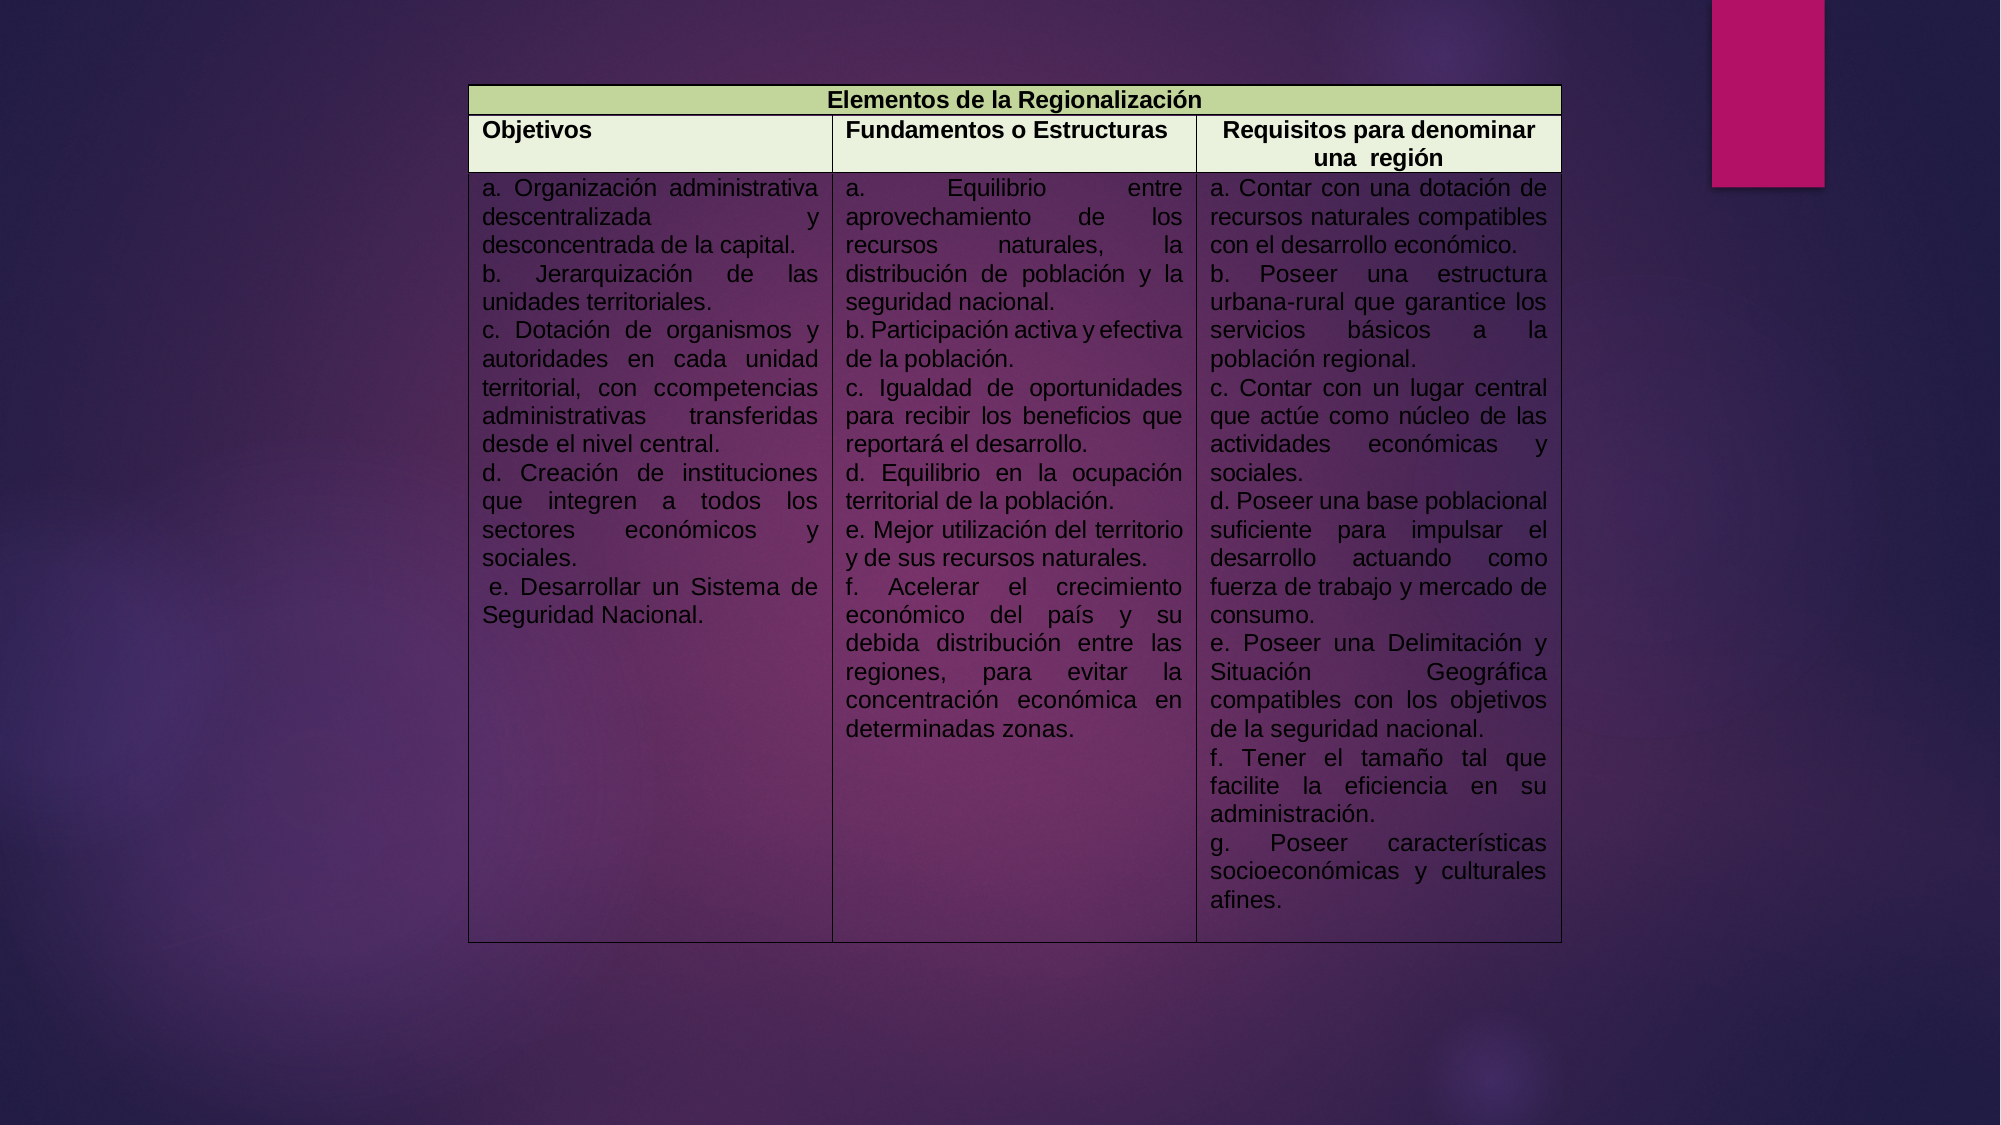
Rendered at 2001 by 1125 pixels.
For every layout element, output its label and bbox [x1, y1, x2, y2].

picture [0, 0, 1576, 1125]
